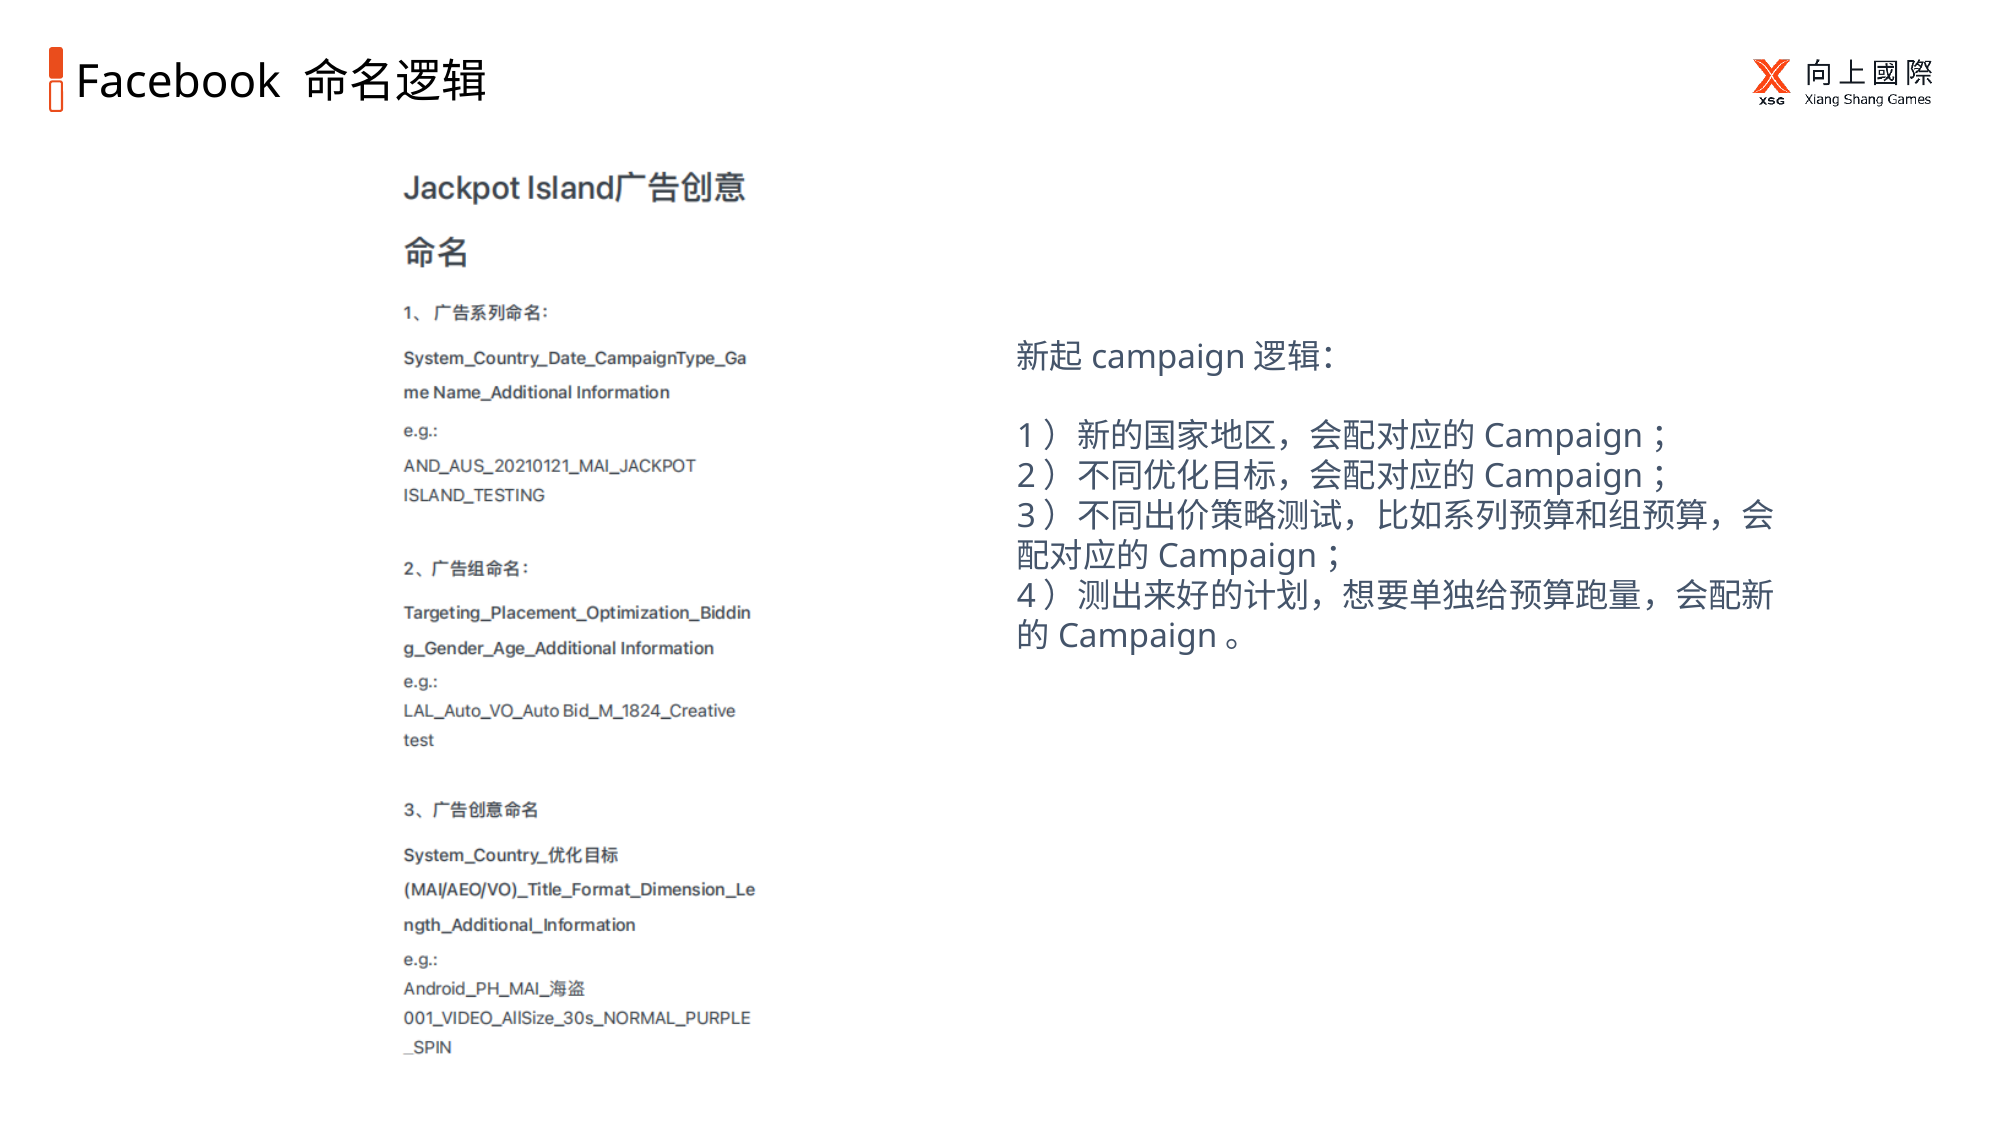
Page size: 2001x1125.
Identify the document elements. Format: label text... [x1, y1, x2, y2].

text_box 新起campaign逻辑： 1）新的国家地区，会配对应的Campaign； 2）不同优化目标，会配对应的Campaign； 3）不同出价策略测试，比如系列预算和组预算，会配对应的Campaign； 4）测出来好的计划，想要单独给预算跑量，会配新的Campaign。 [1002, 327, 1792, 732]
title Facebook 命名逻辑 [60, 46, 1944, 112]
picture [1746, 26, 1946, 139]
picture [314, 134, 917, 1111]
